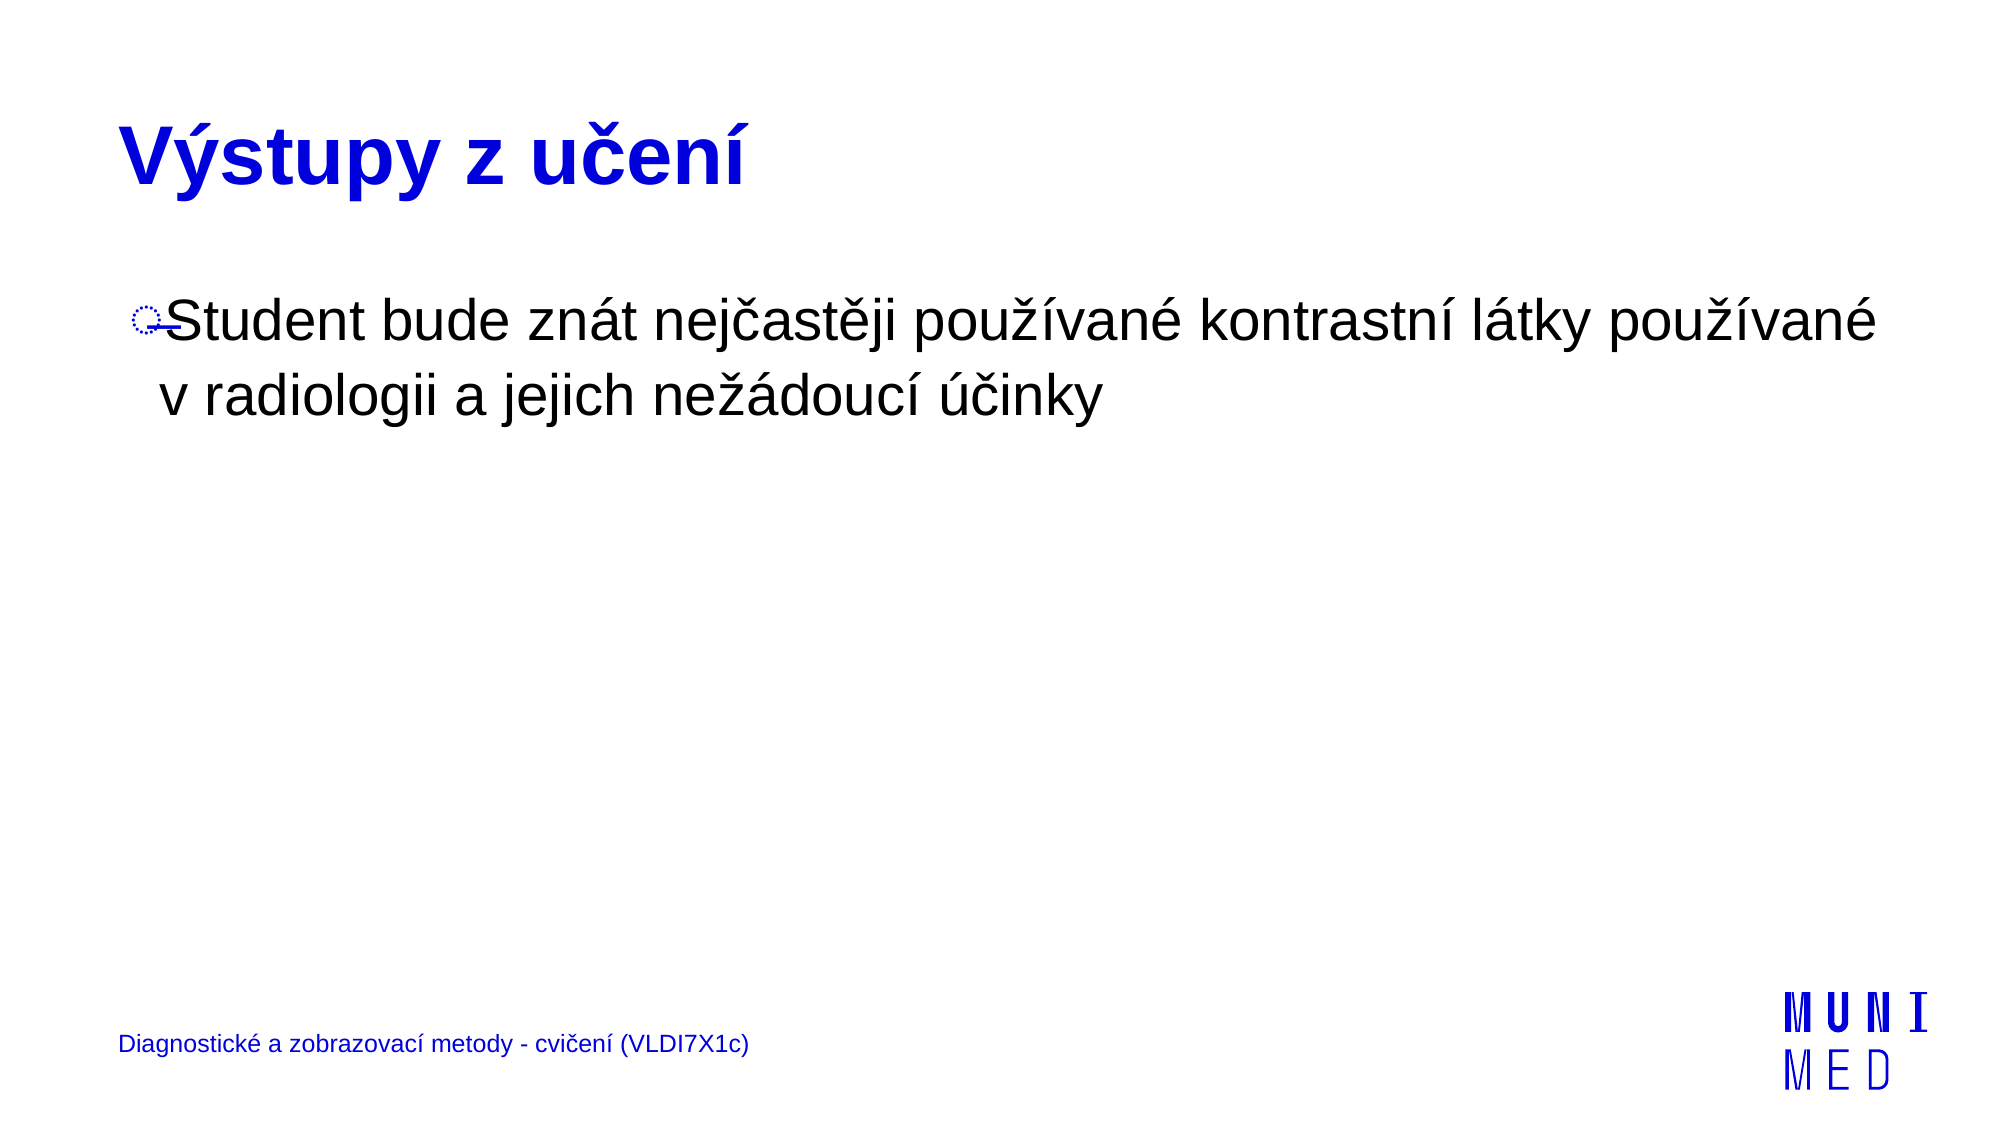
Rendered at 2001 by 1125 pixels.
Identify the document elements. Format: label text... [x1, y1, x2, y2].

title Výstupy z učení [118, 118, 1883, 193]
list Student bude znát nejčastěji používané kontrastní látky používané v radiologii a jejich nežádoucí účinky [118, 277, 1883, 957]
footer Diagnostické a zobrazovací metody - cvičení (VLDI7X1c) [118, 1021, 1418, 1063]
